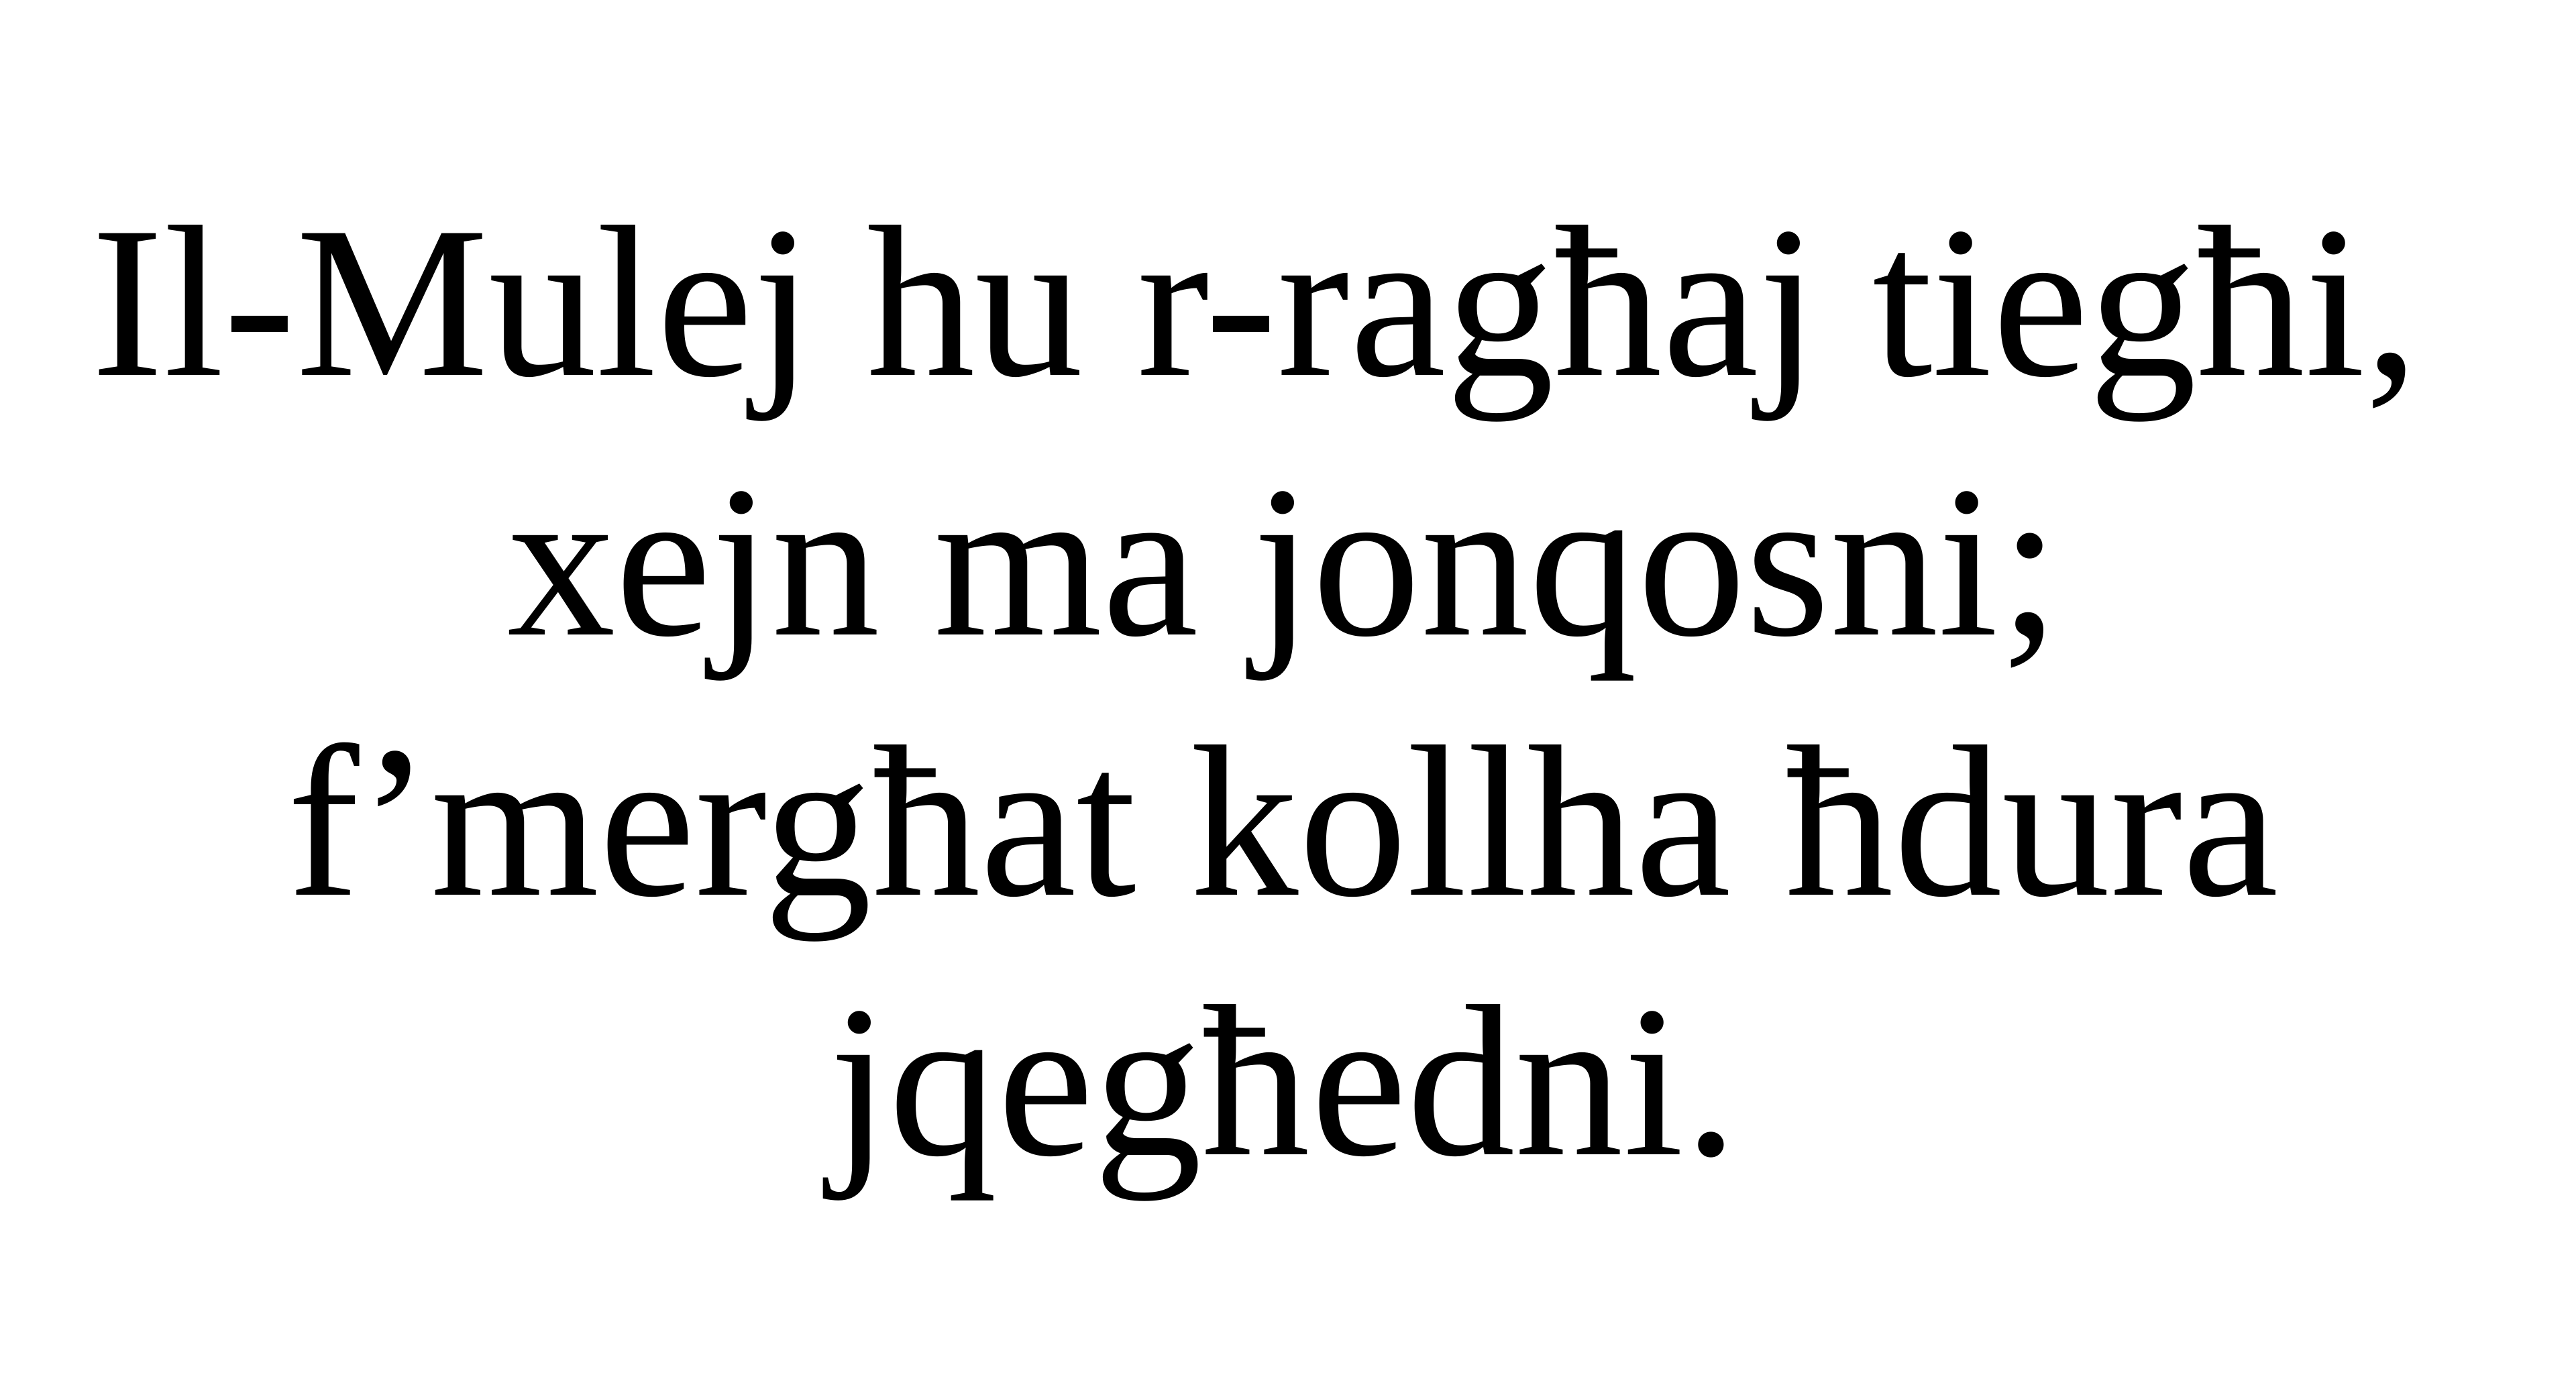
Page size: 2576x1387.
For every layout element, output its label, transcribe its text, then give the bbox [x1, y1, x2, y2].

text_box Il-Mulej hu r-ragħaj tiegħi, xejn ma jonqosni; f’mergħat kollha ħdura jqegħedni. [53, 147, 2514, 1210]
